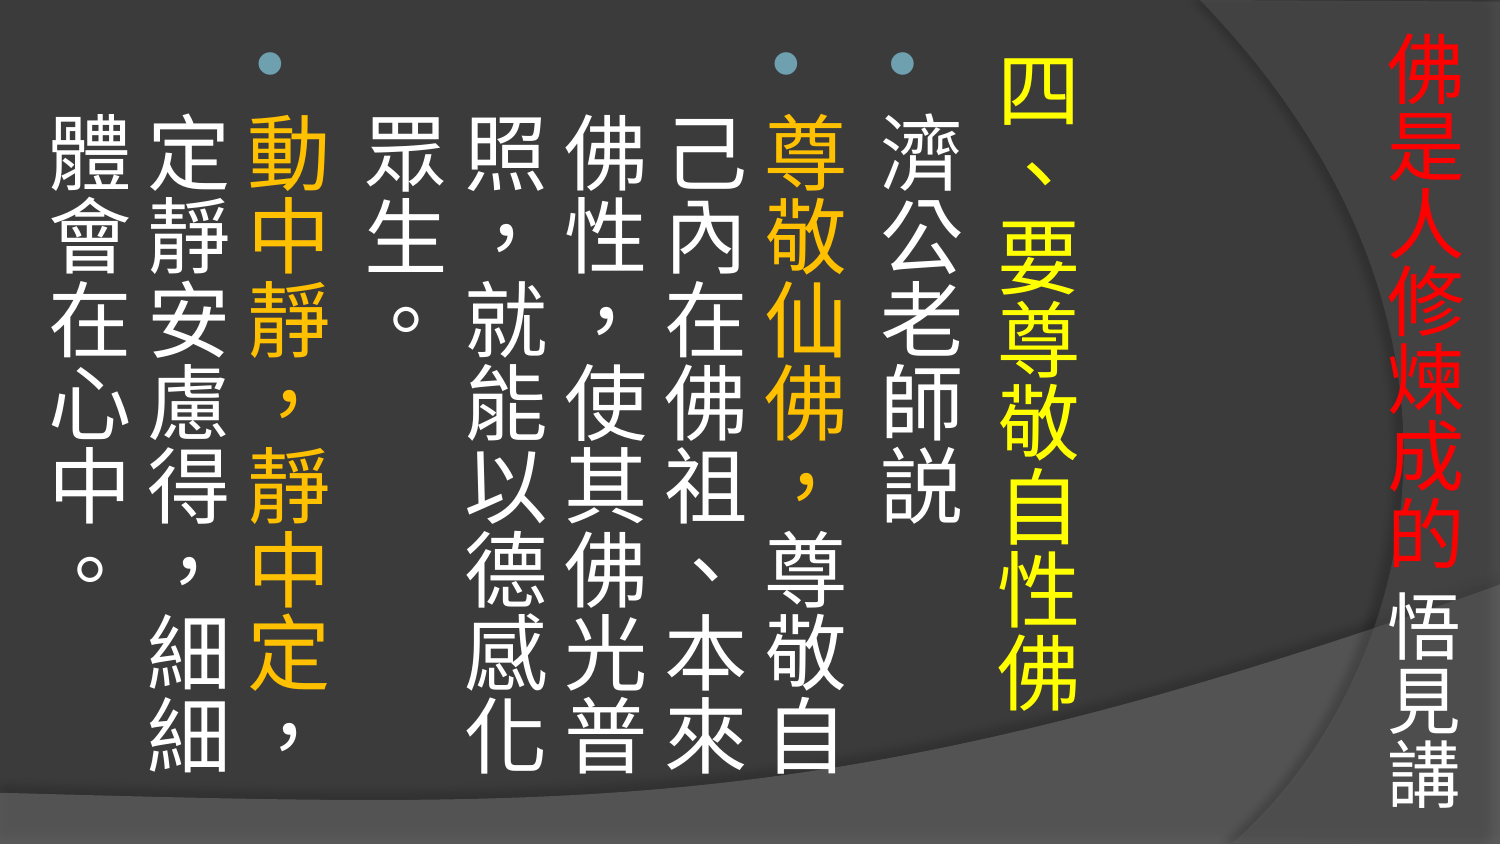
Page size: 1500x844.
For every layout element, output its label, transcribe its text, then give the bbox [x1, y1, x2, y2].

title 佛是人修煉成的 悟見講 [1364, 21, 1483, 820]
list 四、要尊敬自性佛 濟公老師説 尊敬仙佛，尊敬自己內在佛祖、本來佛性，使其佛光普照，就能以德感化眾生。 動中靜，靜中定，定靜安慮得，細細體會在心中。 [29, 27, 1365, 820]
